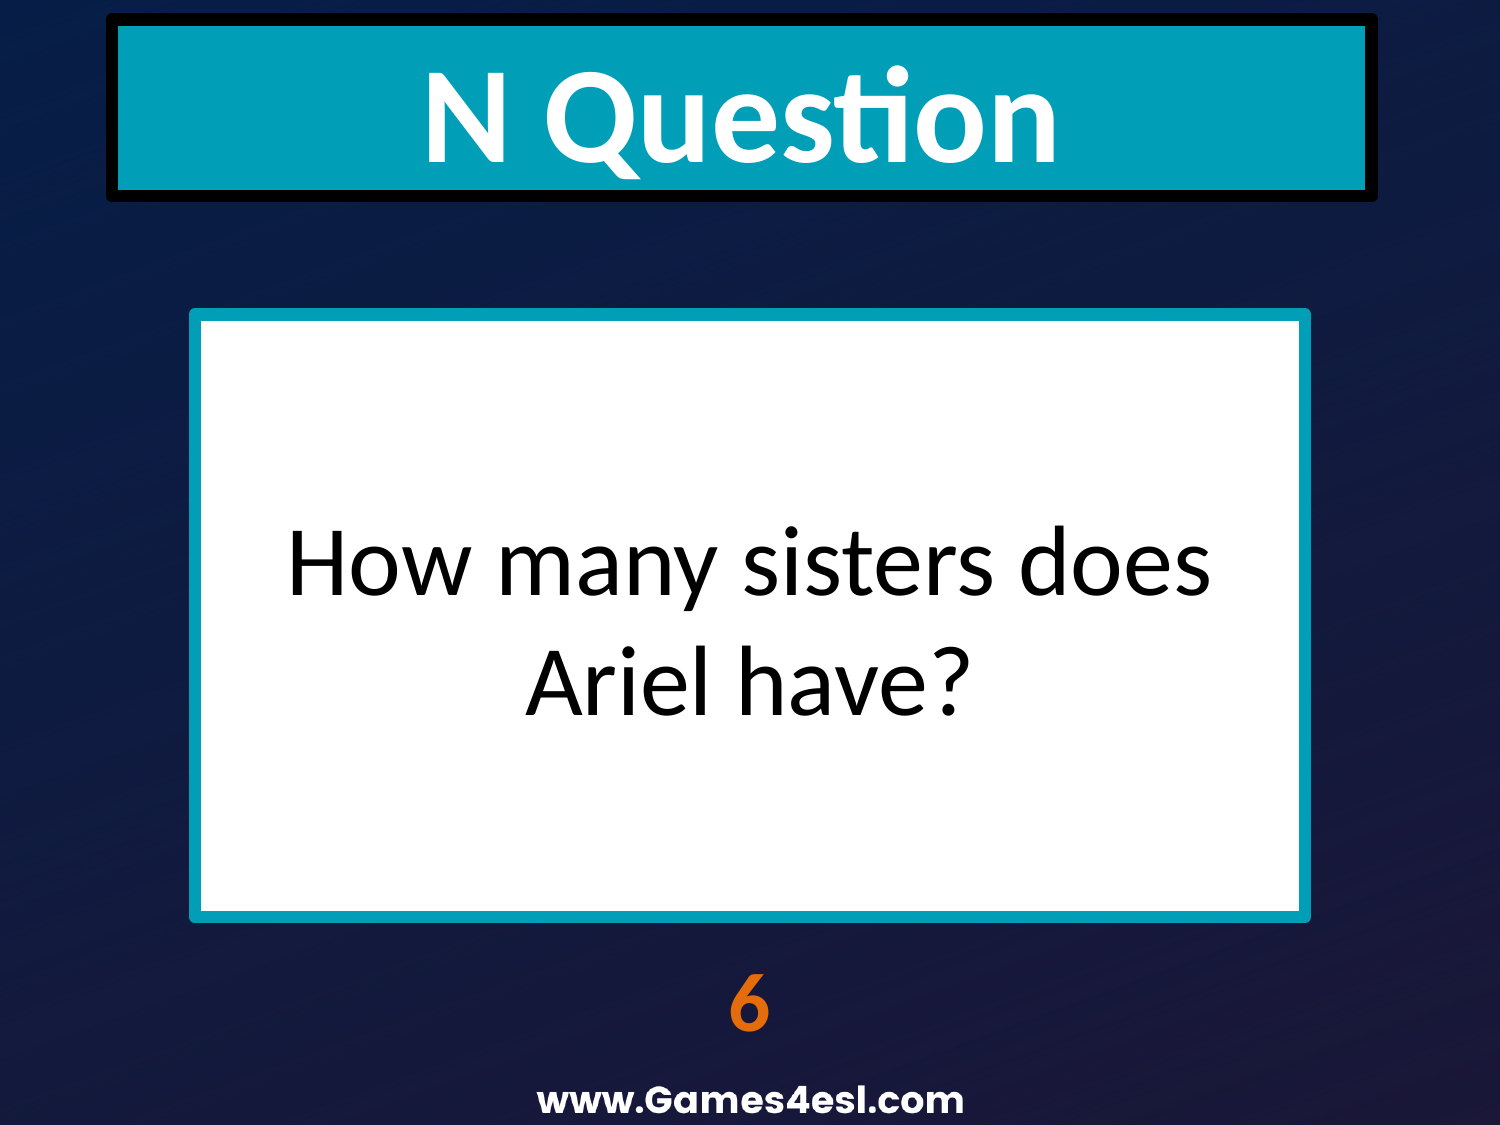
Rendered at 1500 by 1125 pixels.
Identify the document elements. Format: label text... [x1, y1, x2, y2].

text_box How many sisters does Ariel have? [193, 312, 1307, 919]
picture [0, 0, 1500, 1125]
text_box N Question [110, 17, 1374, 198]
text_box 6 [289, 940, 1211, 1056]
